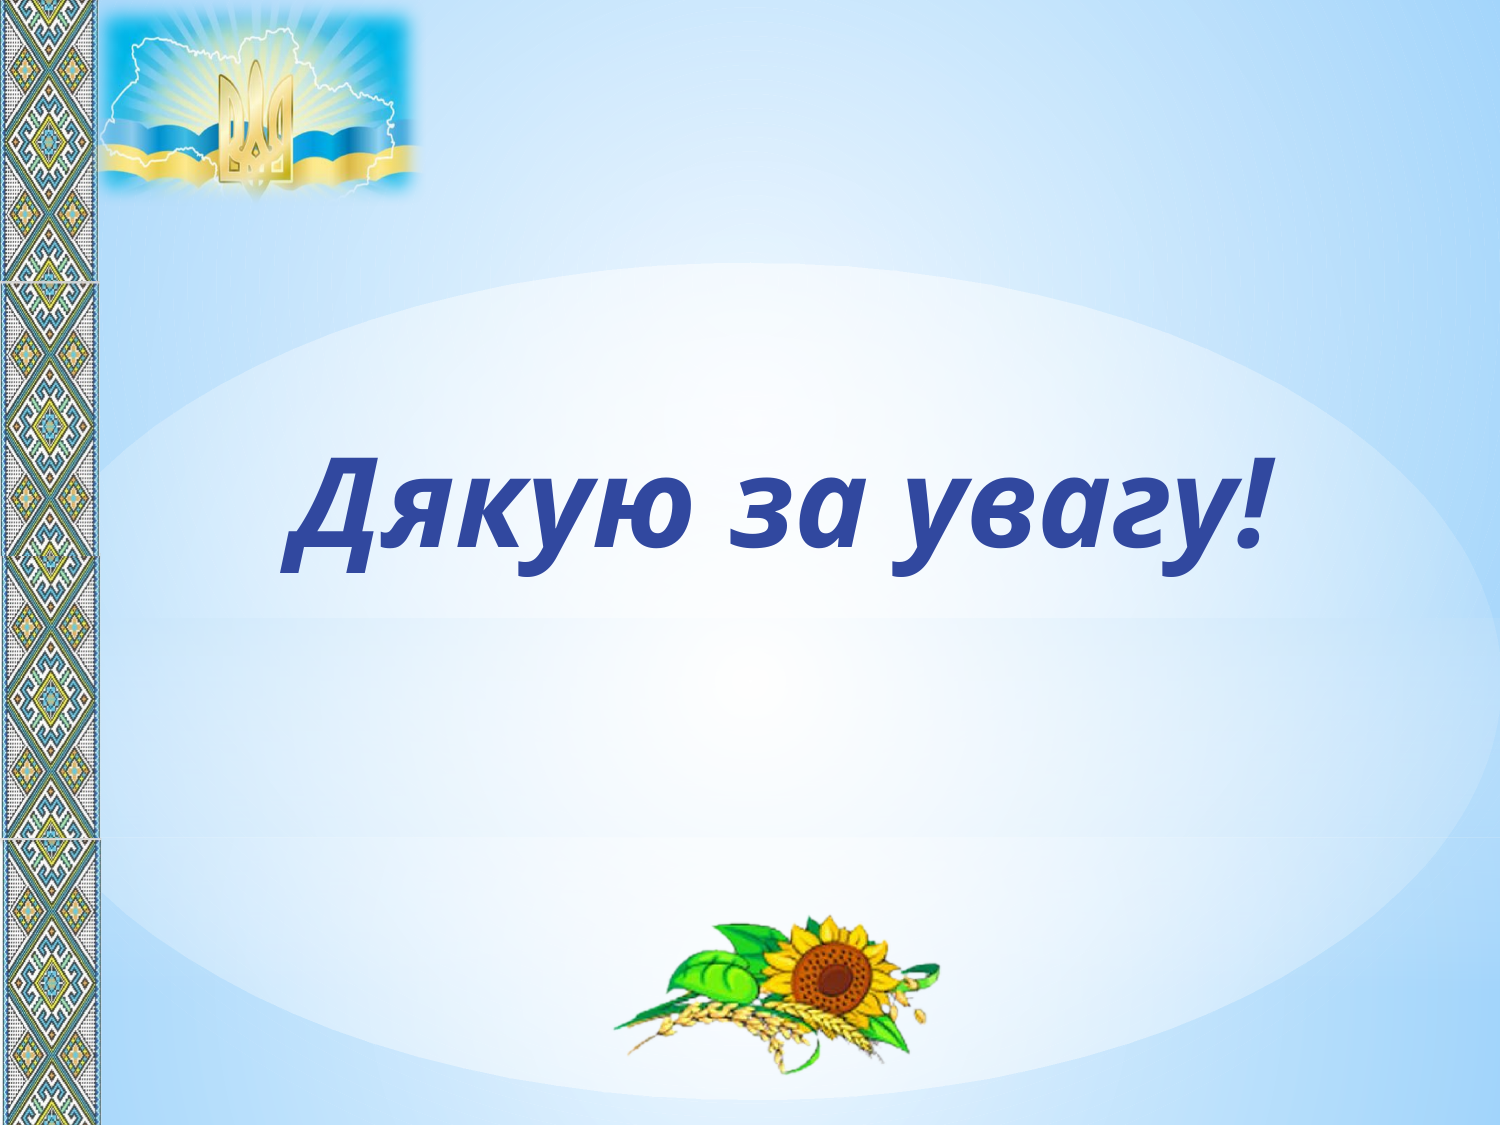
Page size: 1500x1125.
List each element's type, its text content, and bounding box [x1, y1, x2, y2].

picture [608, 893, 958, 1077]
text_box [0, 562, 102, 1125]
picture [0, 0, 428, 556]
title Дякую за увагу! [248, 414, 1317, 603]
